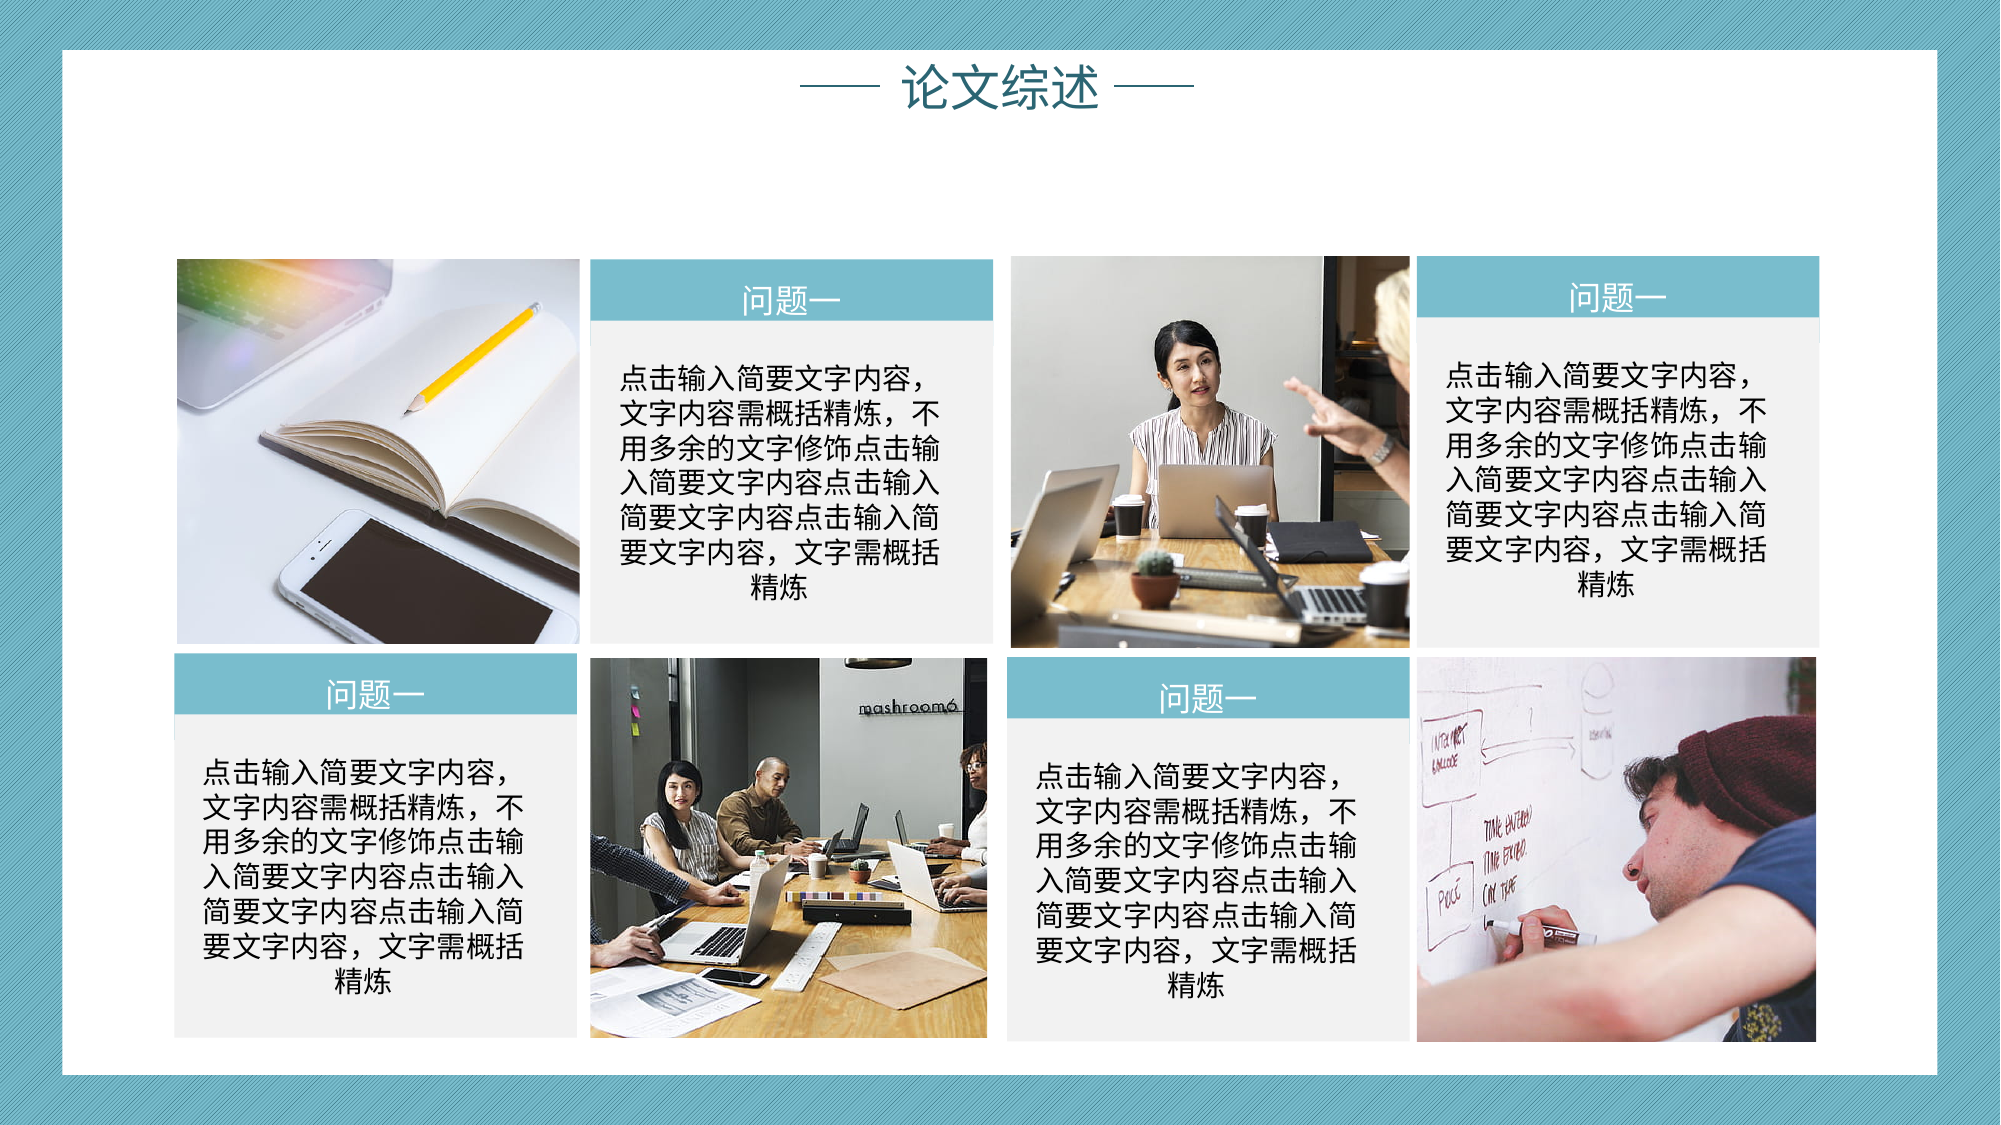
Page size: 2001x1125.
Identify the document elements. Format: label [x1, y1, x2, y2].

picture [590, 658, 988, 1038]
text_box [683, 48, 1317, 125]
text_box [1416, 256, 1820, 648]
text_box [1006, 657, 1410, 1042]
picture [177, 259, 580, 644]
picture [1010, 256, 1410, 648]
text_box [590, 259, 994, 644]
picture [1416, 657, 1817, 1042]
text_box [174, 653, 577, 1038]
